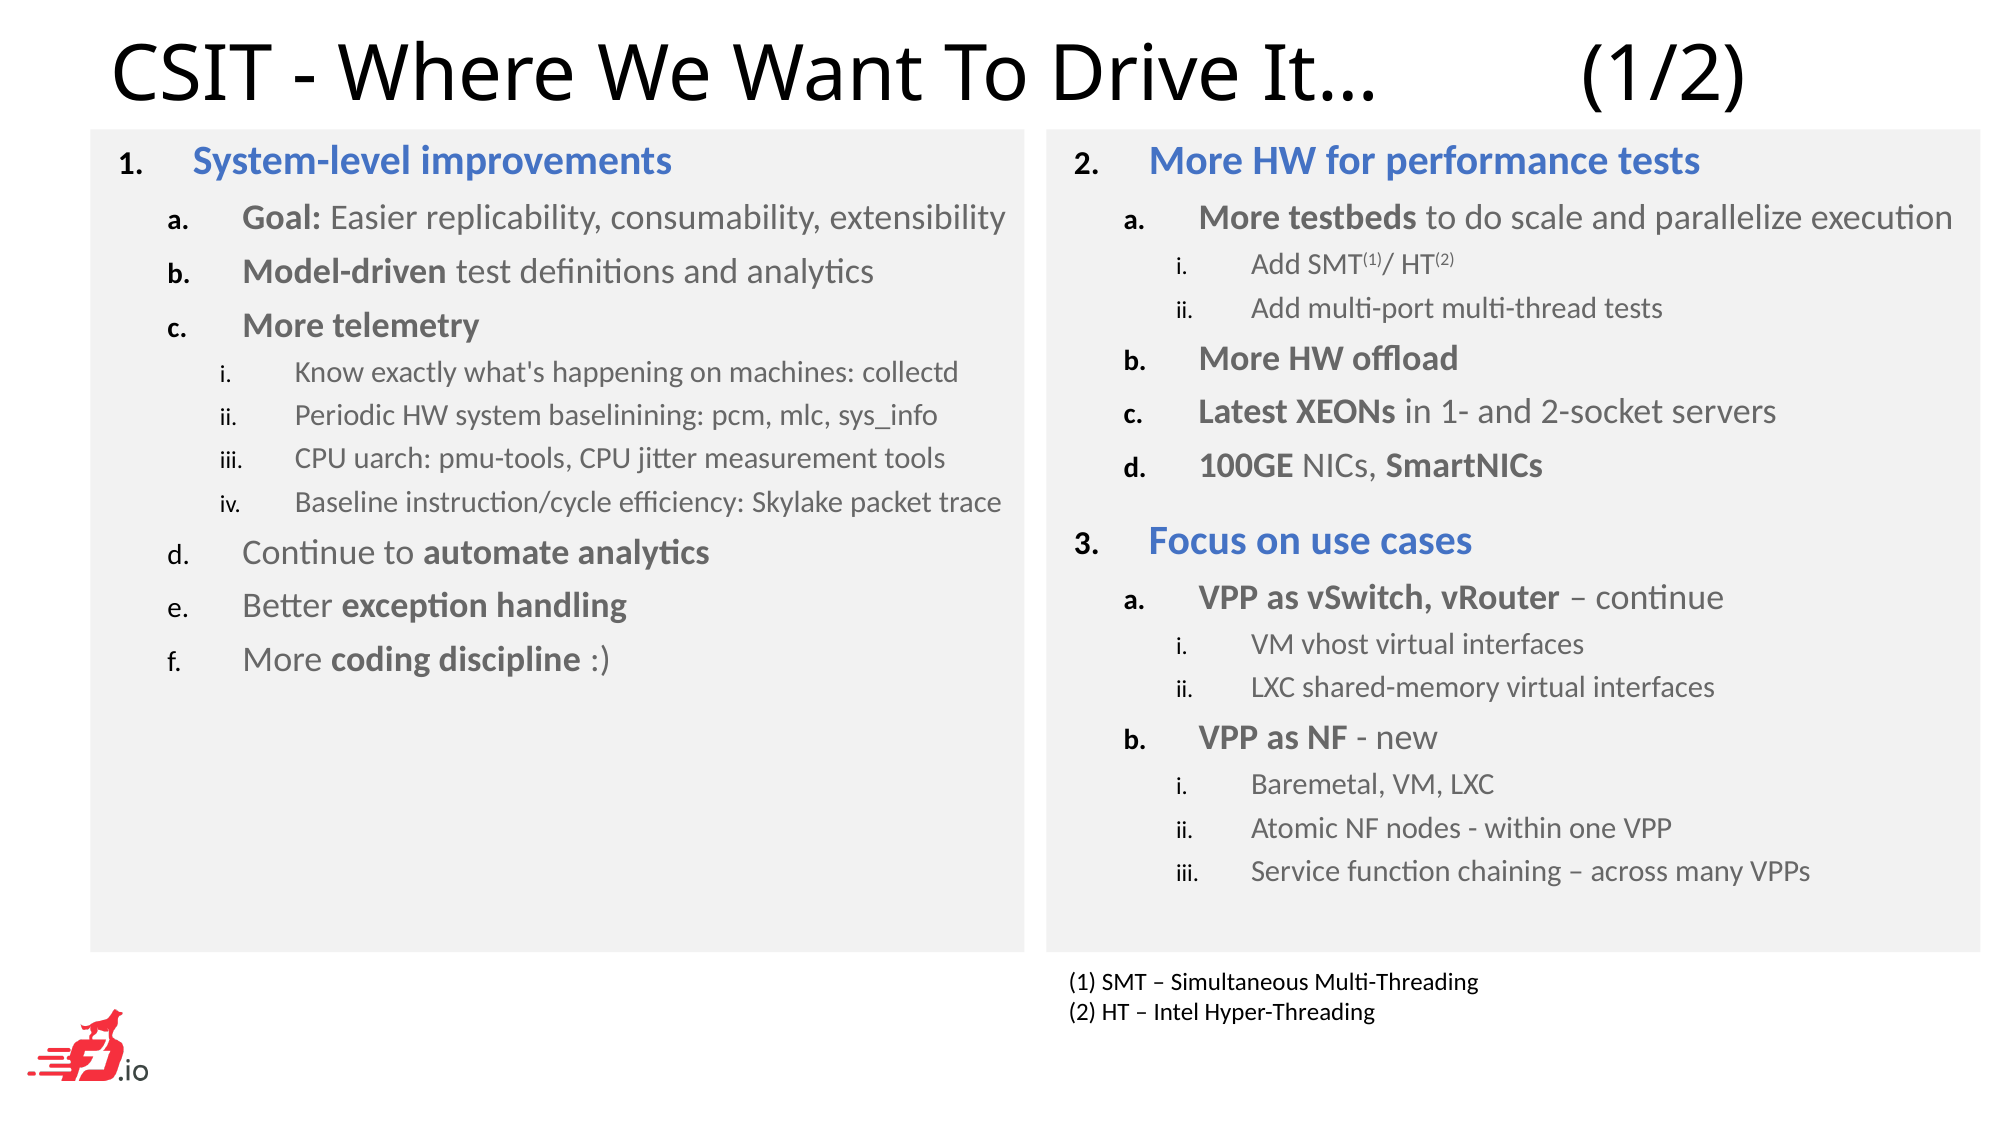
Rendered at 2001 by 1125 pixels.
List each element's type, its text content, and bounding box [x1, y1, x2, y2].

text_box (1) SMT – Simultaneous Multi-Threading (2) HT – Intel Hyper-Threading [1053, 957, 1495, 1033]
picture [22, 973, 153, 1116]
text_box System-level improvements Goal: Easier replicability, consumability, extensibility Model-driven test definitions and analytics More telemetry Know exactly what's happening on machines: collectd Periodic HW system baselinining: pcm, mlc, sys_info CPU uarch: pmu-tools, CPU jitter measurement tools Baseline instruction/cycle efficiency: Skylake packet trace Continue to automate analytics Better exception handling More coding discipline :) [90, 129, 1025, 953]
list More HW for performance tests More testbeds to do scale and parallelize execution Add SMT(1)/ HT(2) Add multi-port multi-thread tests More HW offload Latest XEONs in 1- and 2-socket servers 100GE NICs, SmartNICs Focus on use cases VPP as vSwitch, vRouter – continue VM vhost virtual interfaces LXC shared-memory virtual interfaces VPP as NF - new Baremetal, VM, LXC Atomic NF nodes - within one VPP Service function chaining – across many VPPs [1046, 129, 1981, 953]
title CSIT - Where We Want To Drive It… (1/2) [95, 0, 1922, 156]
